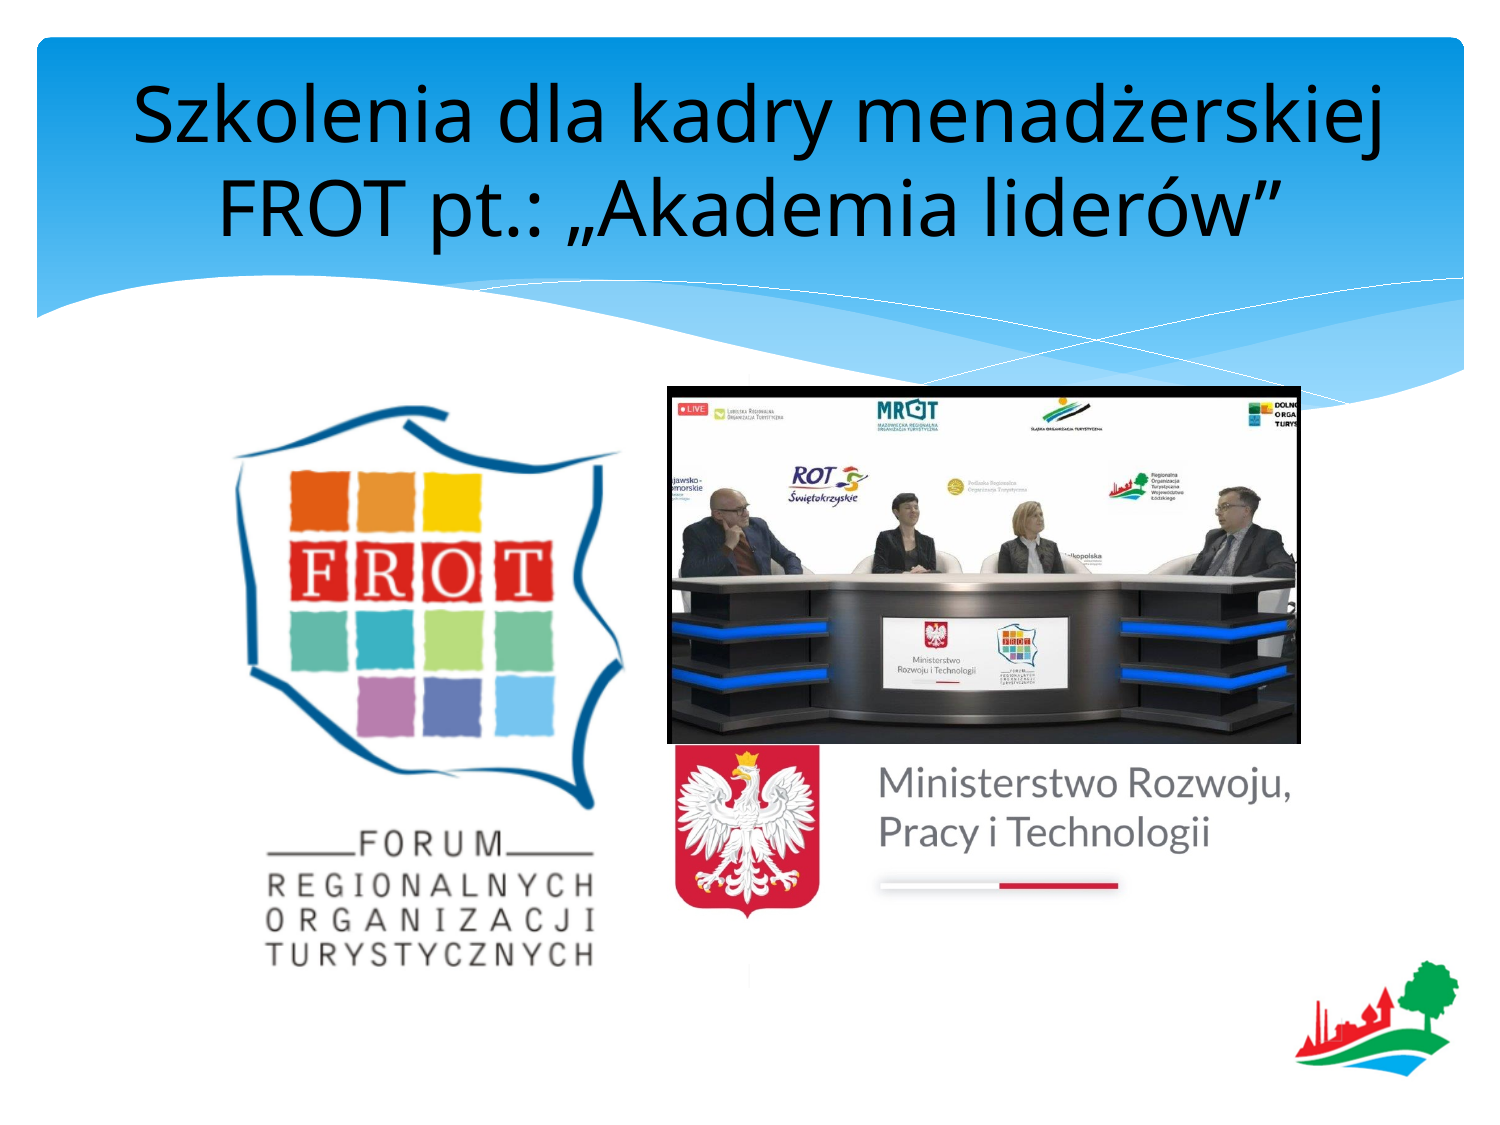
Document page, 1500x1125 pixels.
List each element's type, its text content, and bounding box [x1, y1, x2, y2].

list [116, 374, 751, 989]
title Szkolenia dla kadry menadżerskiej FROT pt.: „Akademia liderów” [75, 55, 1425, 261]
picture [1281, 940, 1468, 1096]
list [667, 752, 1296, 964]
picture [667, 386, 1301, 745]
